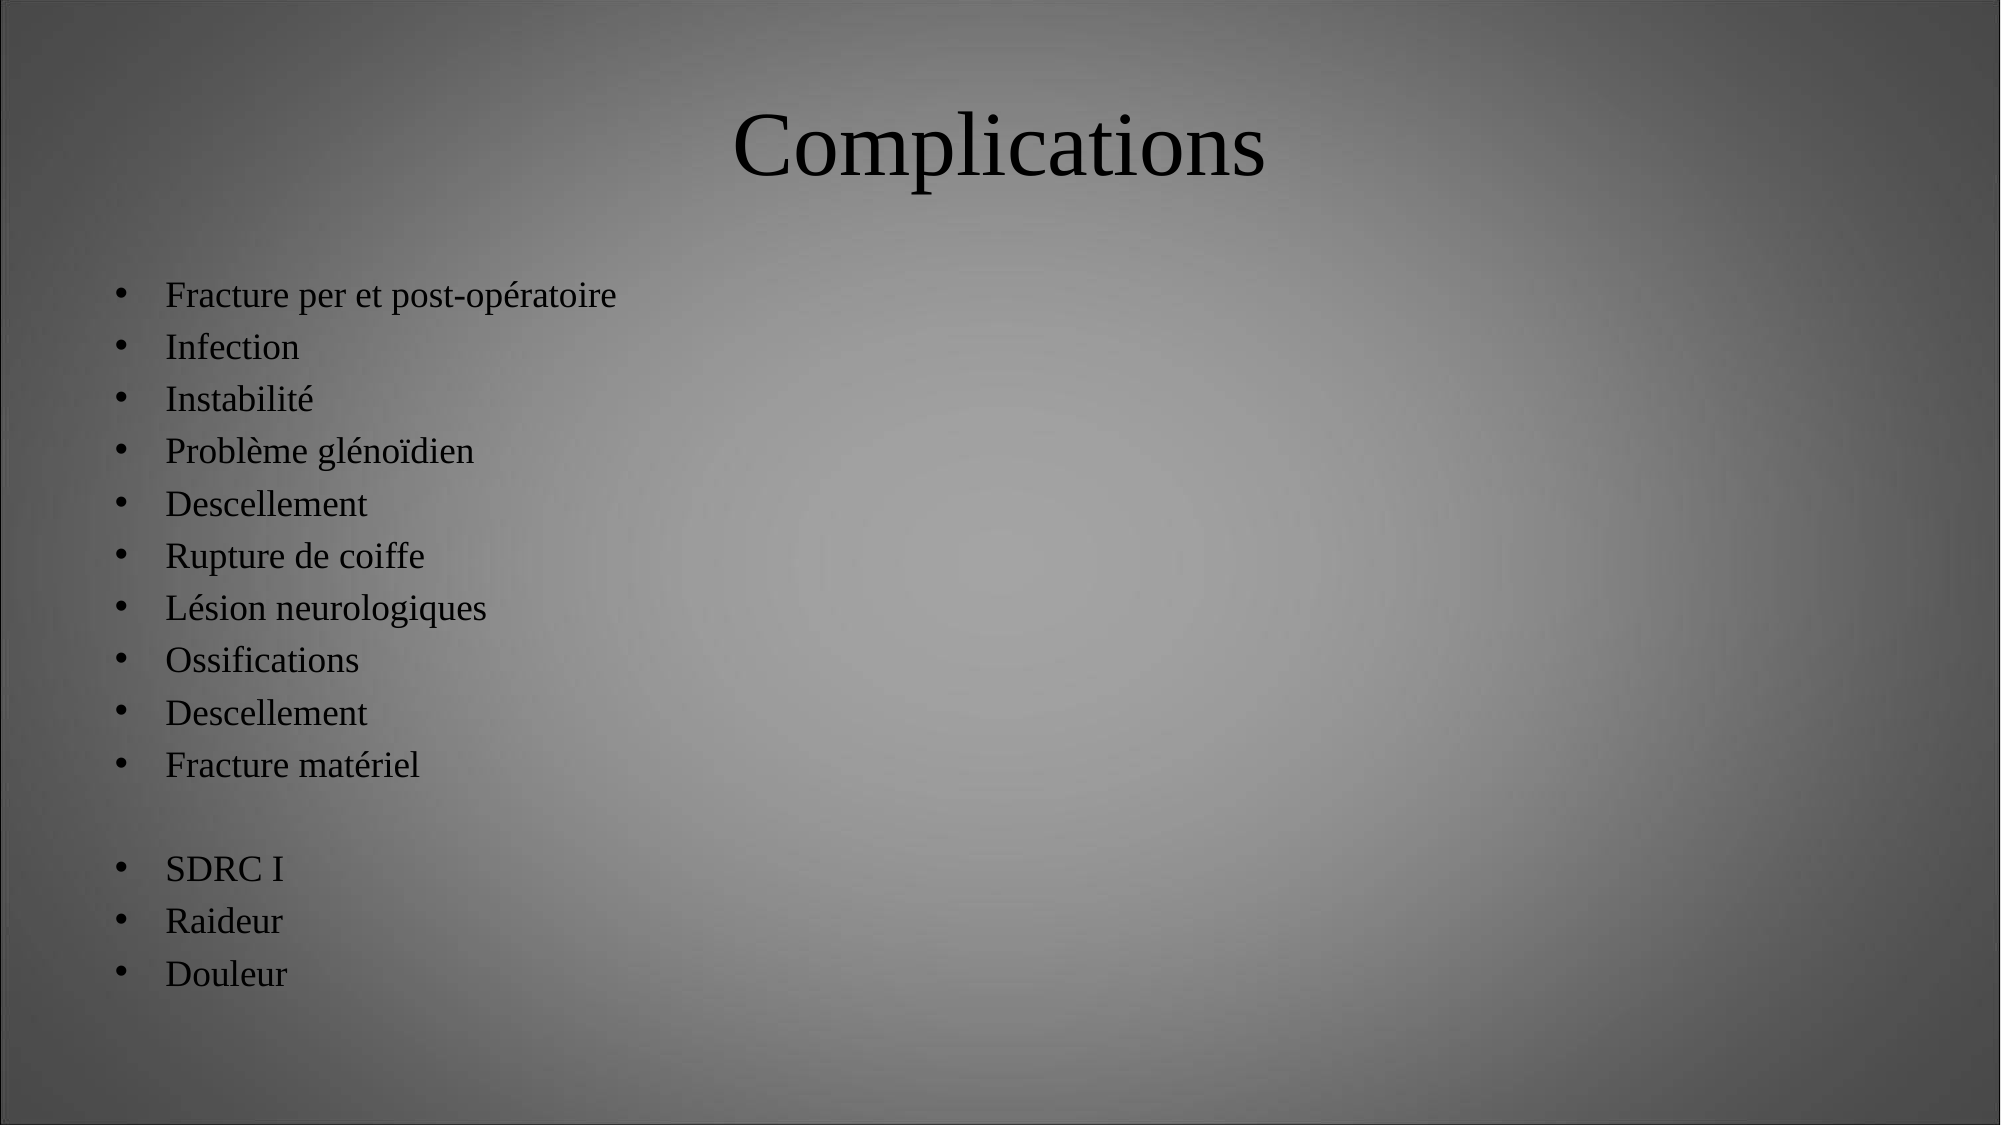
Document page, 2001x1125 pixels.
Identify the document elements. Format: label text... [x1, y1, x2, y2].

picture [0, 0, 2001, 1125]
title Complications [99, 44, 1901, 233]
list Fracture per et post-opératoire Infection Instabilité Problème glénoïdien Descellement Rupture de coiffe Lésion neurologiques Ossifications Descellement Fracture matériel SDRC I Raideur Douleur [99, 262, 1901, 1006]
